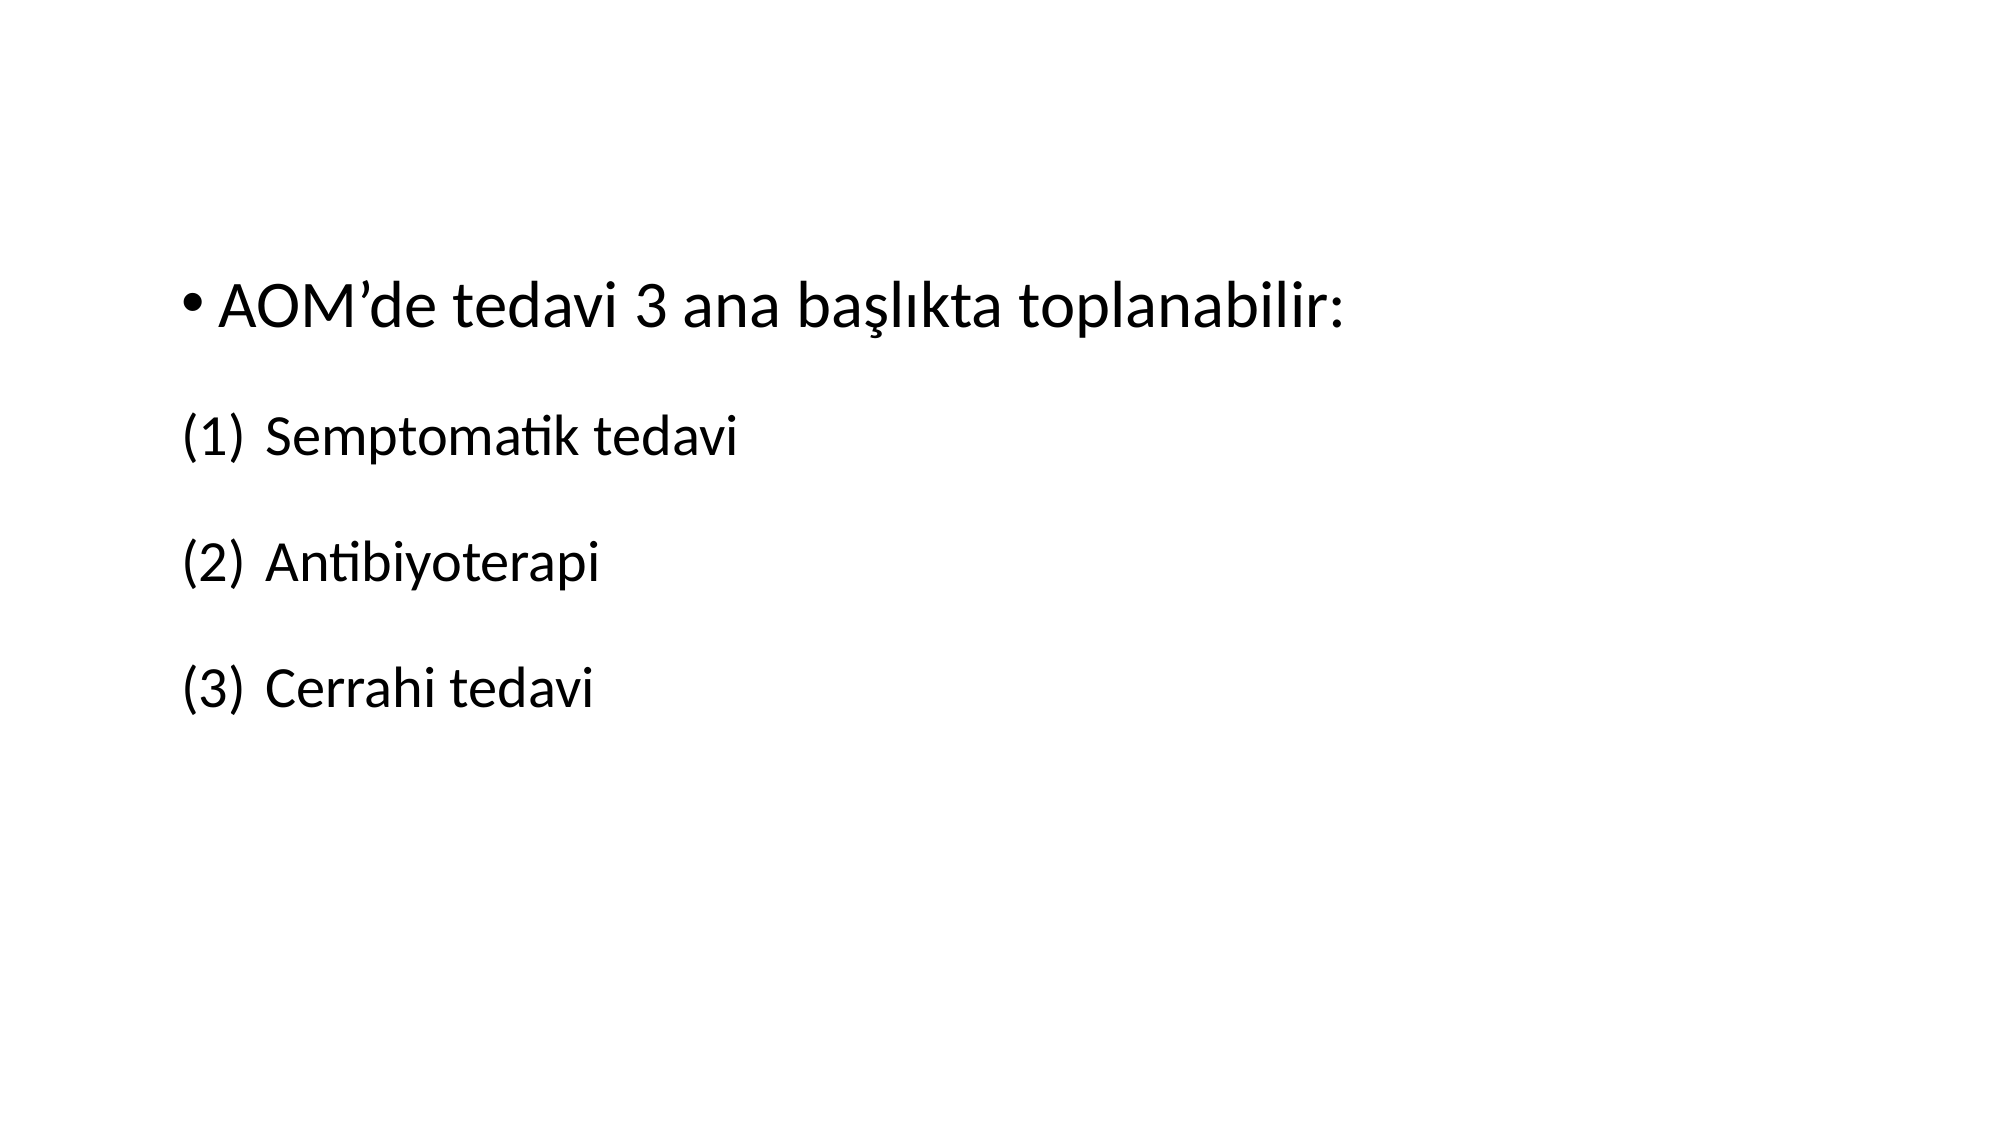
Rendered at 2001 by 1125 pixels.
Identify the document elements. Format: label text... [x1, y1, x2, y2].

list AOM’de tedavi 3 ana başlıkta toplanabilir: Semptomatik tedavi Antibiyoterapi Cerrahi tedavi [166, 262, 1722, 647]
